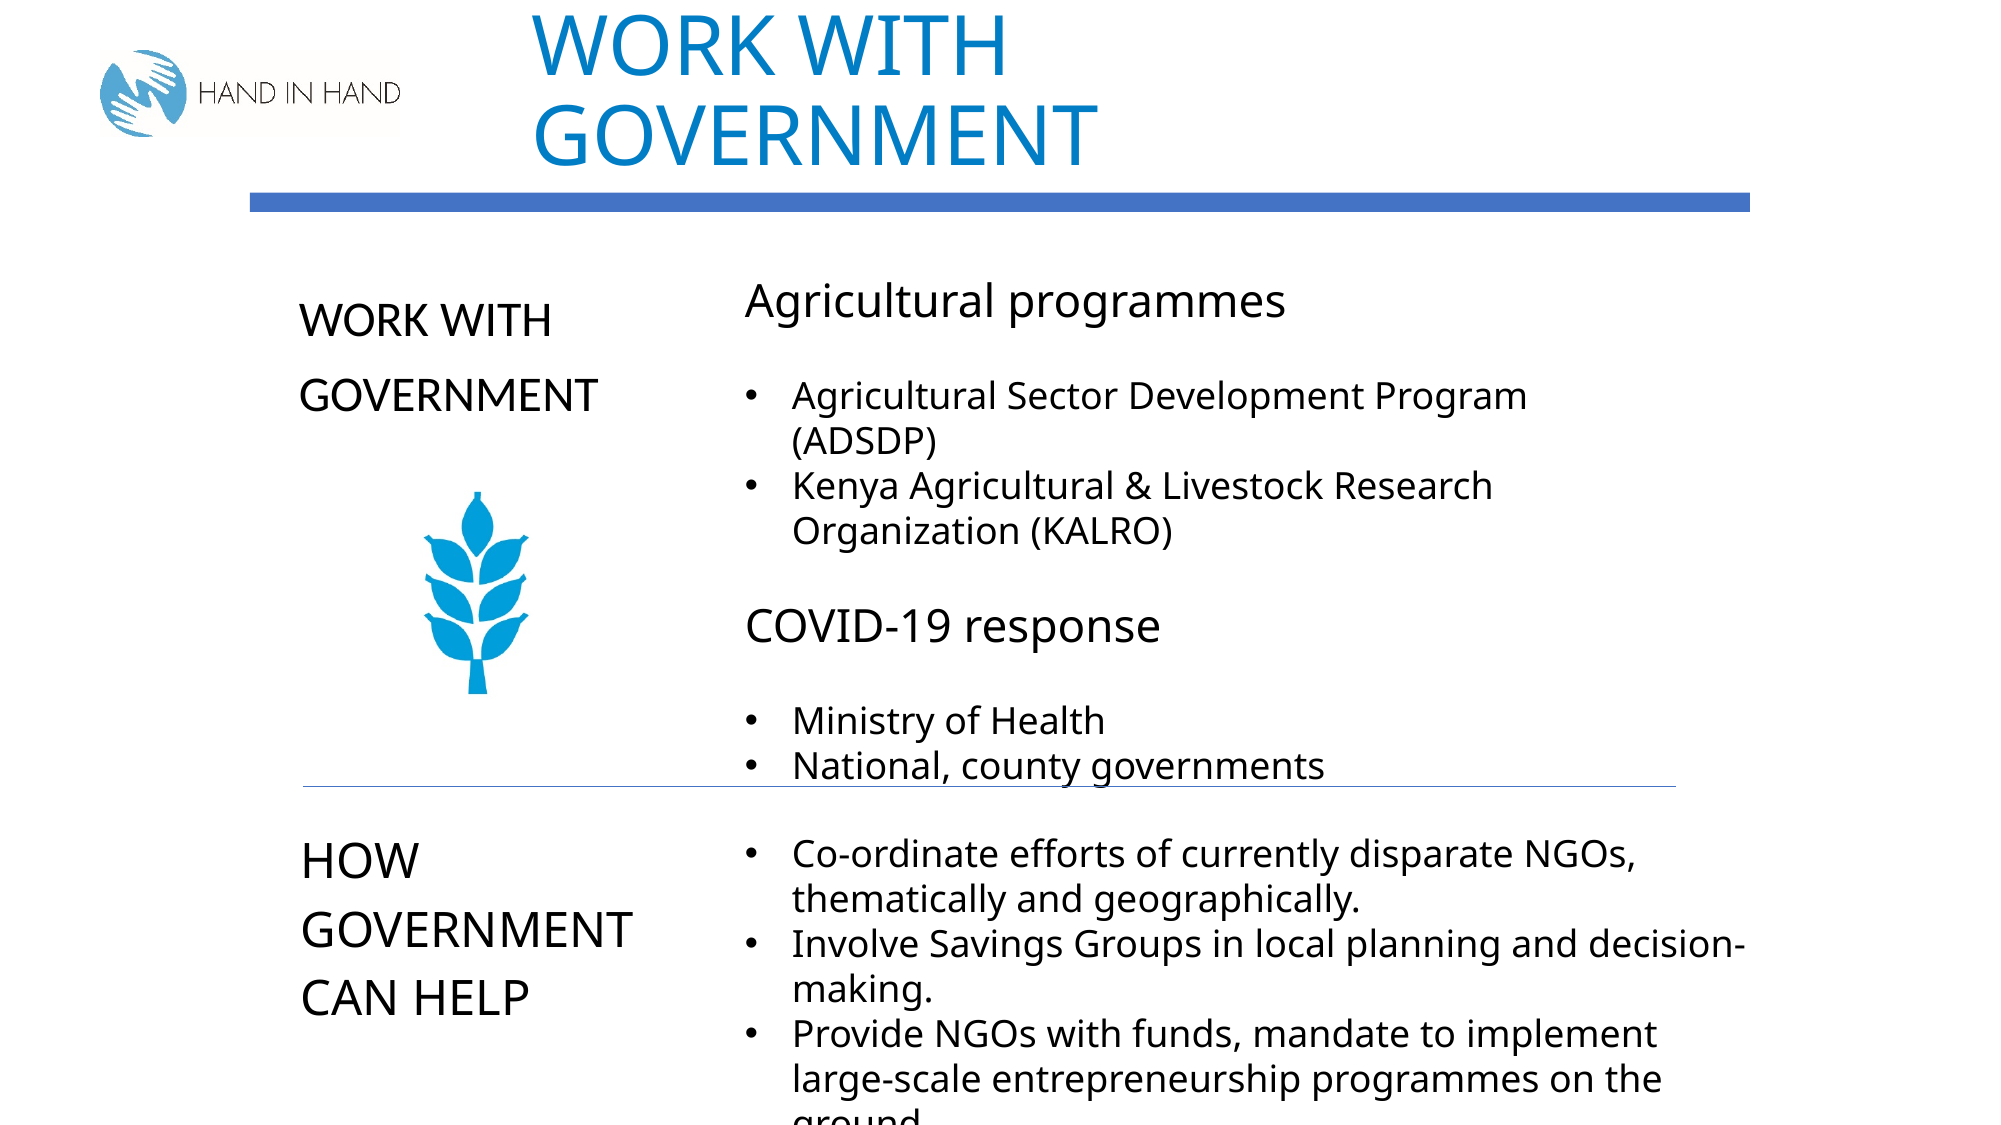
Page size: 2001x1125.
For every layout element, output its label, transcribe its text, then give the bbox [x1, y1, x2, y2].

picture [289, 479, 663, 706]
text_box Agricultural programmes Agricultural Sector Development Program (ADSDP) Kenya Agricultural & Livestock Research Organization (KALRO) COVID-19 response Ministry of Health National, county governments [730, 264, 1678, 795]
picture [100, 50, 400, 137]
text_box [249, 192, 1751, 213]
list WORK WITH GOVERNMENT [283, 285, 670, 434]
text_box Co-ordinate efforts of currently disparate NGOs, thematically and geographically. Involve Savings Groups in local planning and decision-making. Provide NGOs with funds, mandate to implement large-scale entrepreneurship programmes on the ground. [730, 822, 1764, 1125]
text_box HOW GOVERNMENT CAN HELP [285, 822, 717, 1035]
title WORK WITH GOVERNMENT [516, 4, 1484, 183]
